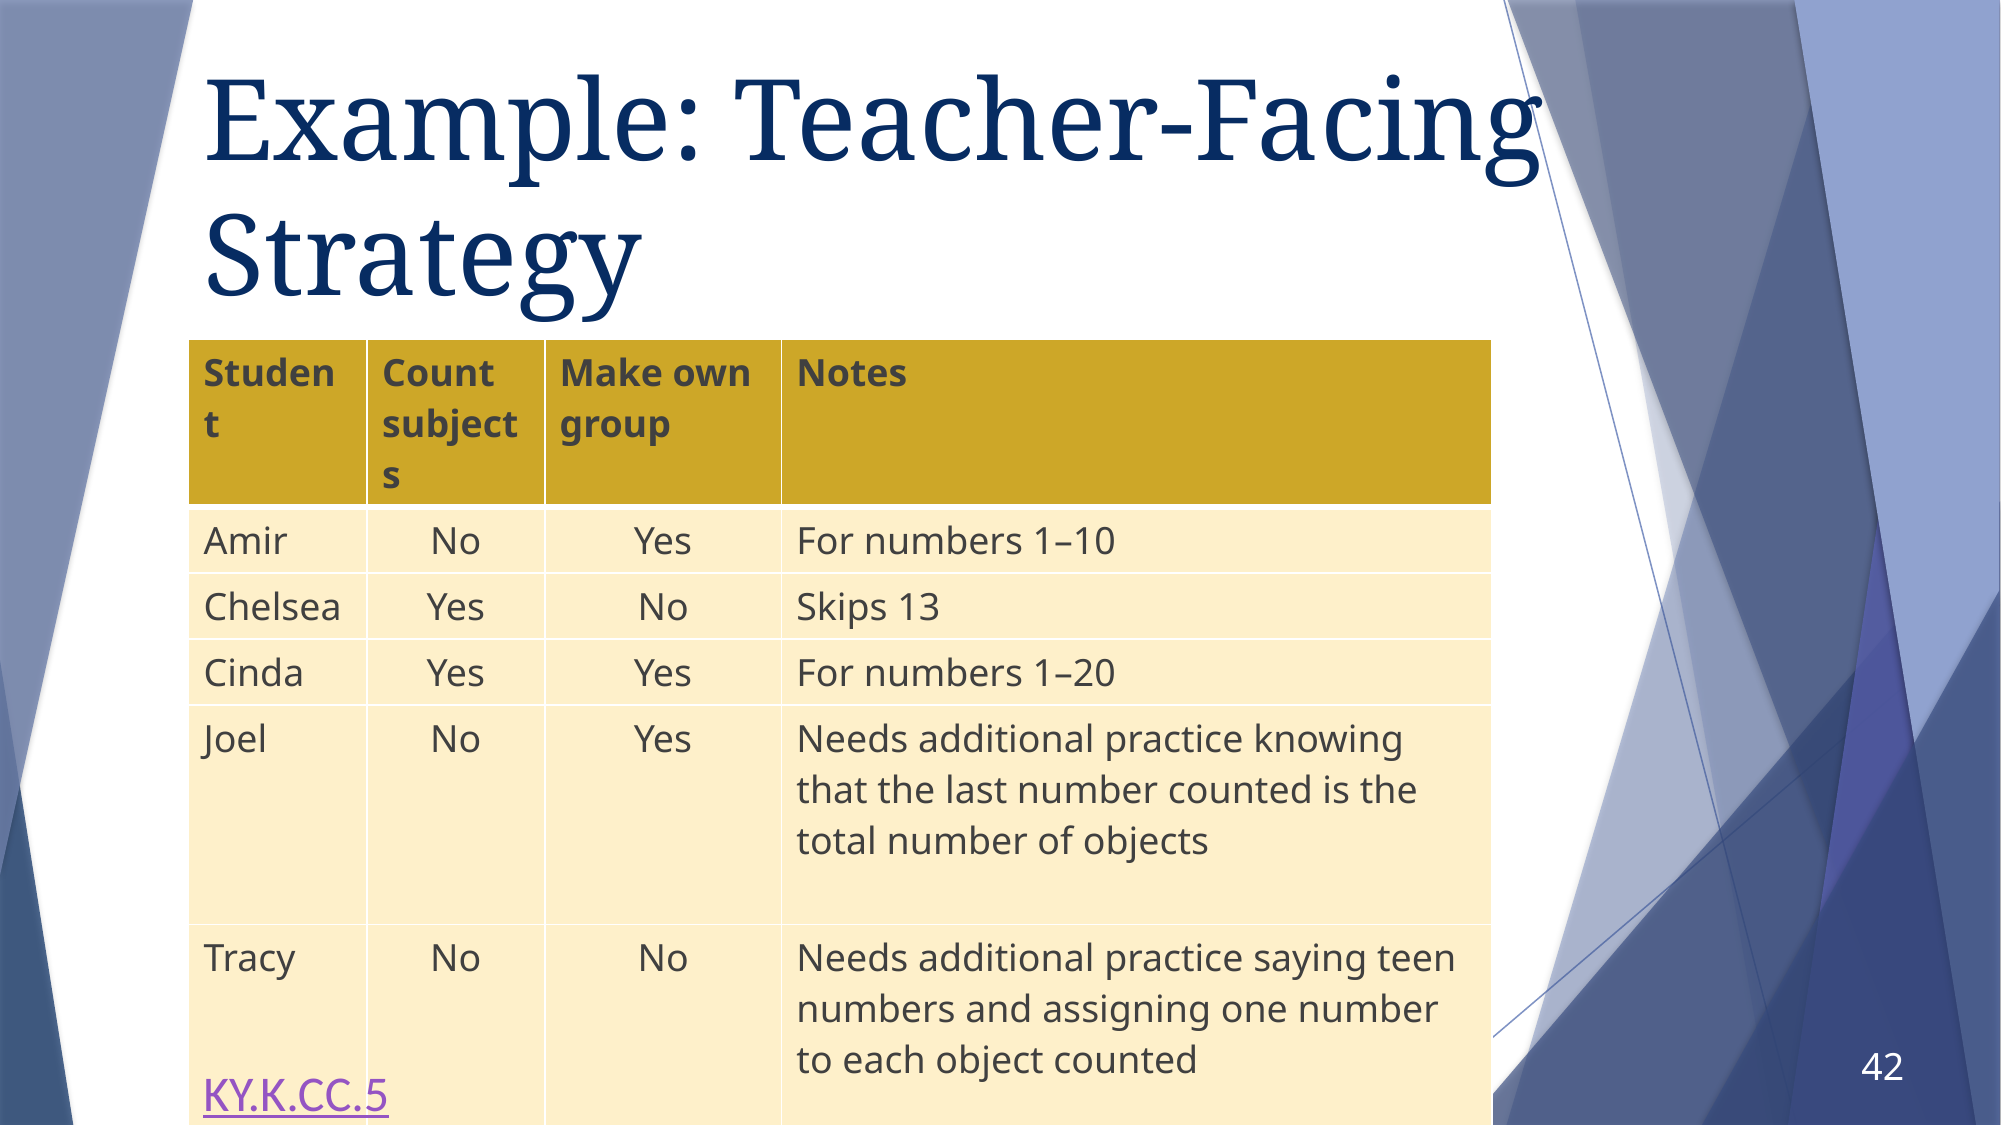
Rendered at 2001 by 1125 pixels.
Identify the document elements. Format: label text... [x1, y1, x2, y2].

table_cell No [368, 925, 544, 1054]
table_cell Needs additional practice saying teen numbers and assigning one number to each object counted [782, 925, 1491, 1125]
table_cell Yes [368, 574, 544, 638]
table_cell No [546, 574, 781, 638]
table_cell Yes [546, 640, 781, 704]
table_cell No [368, 706, 544, 924]
table_cell Yes [368, 640, 544, 704]
table_cell Joel [189, 706, 366, 924]
list KY.K.CC.5 [188, 1054, 894, 1125]
slide_number 42 [1807, 1035, 1920, 1095]
table_cell Cinda [189, 640, 366, 704]
table_header Notes [782, 340, 1491, 504]
table_cell For numbers 1–20 [782, 640, 1491, 704]
table_cell Yes [546, 510, 781, 572]
table_cell Chelsea [189, 574, 366, 638]
table_header Make own group [546, 340, 781, 504]
table_header Student [189, 340, 366, 504]
table_header Count subjects [368, 340, 544, 504]
table_cell No [546, 925, 781, 1054]
table_cell Yes [546, 706, 781, 924]
table_cell Amir [189, 510, 366, 572]
table_cell No [368, 510, 544, 572]
table_cell Skips 13 [782, 574, 1491, 638]
table_cell For numbers 1–10 [782, 510, 1491, 572]
title Example: Teacher-Facing Strategy [188, 40, 1664, 257]
table_cell Tracy [189, 925, 366, 1054]
table_cell Needs additional practice knowing that the last number counted is the total number of objects [782, 706, 1491, 924]
